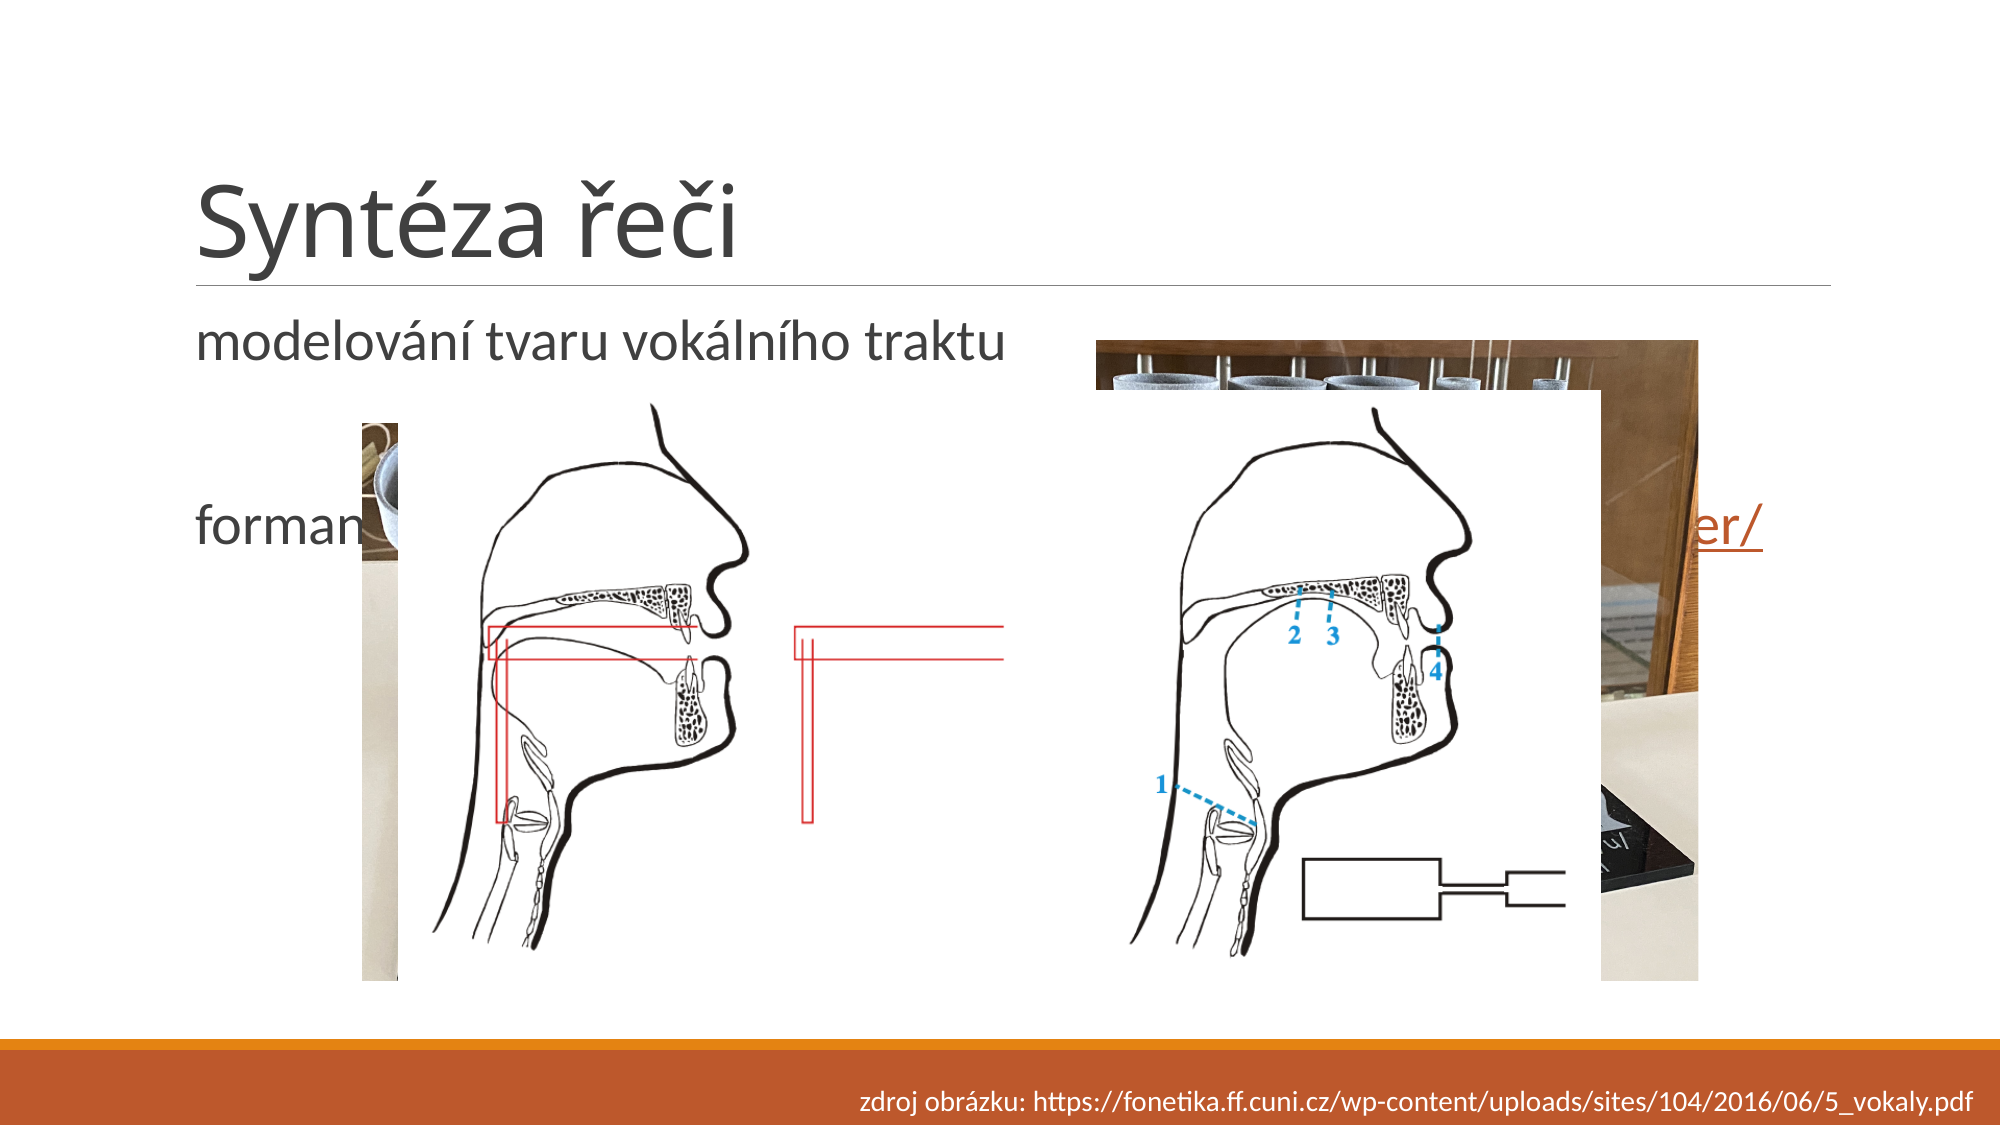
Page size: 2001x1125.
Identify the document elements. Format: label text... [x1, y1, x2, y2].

picture [362, 400, 398, 1004]
title Syntéza řeči [180, 47, 1830, 285]
picture [1095, 339, 1700, 390]
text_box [398, 390, 2000, 1125]
list modelování tvaru vokálního traktu formantová syntéza → https://bbtomas.shinyapps.io/source-filter/ [180, 302, 1830, 963]
